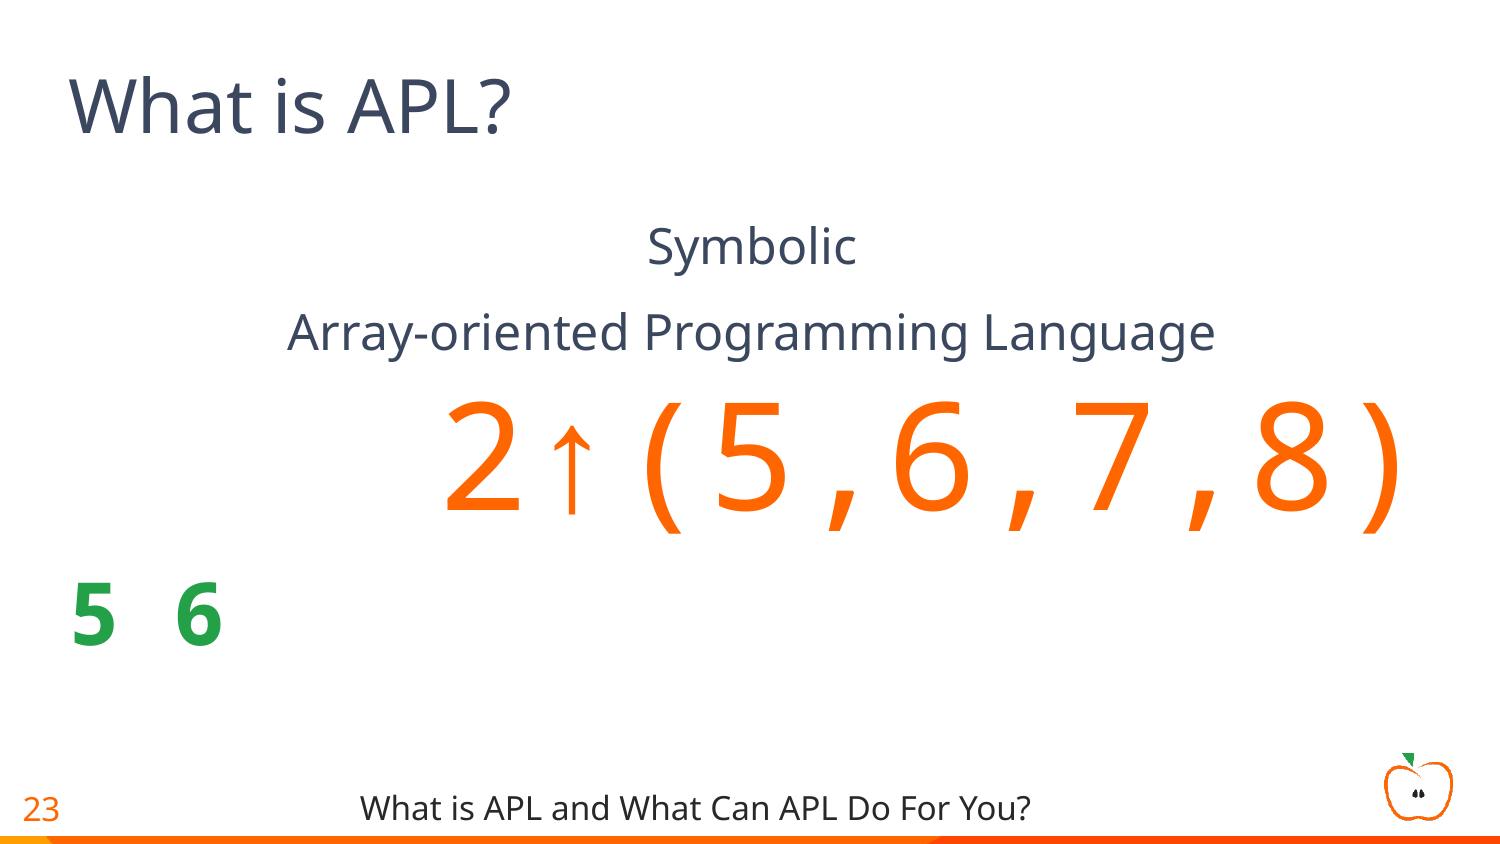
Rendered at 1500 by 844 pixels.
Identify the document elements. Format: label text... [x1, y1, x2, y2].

title What is APL? [53, 43, 1203, 157]
list Symbolic Array-oriented Programming Language 2↑(5,6,7,8) 5 6 [0, 207, 1500, 740]
picture [0, 836, 1500, 844]
picture [1384, 751, 1453, 821]
